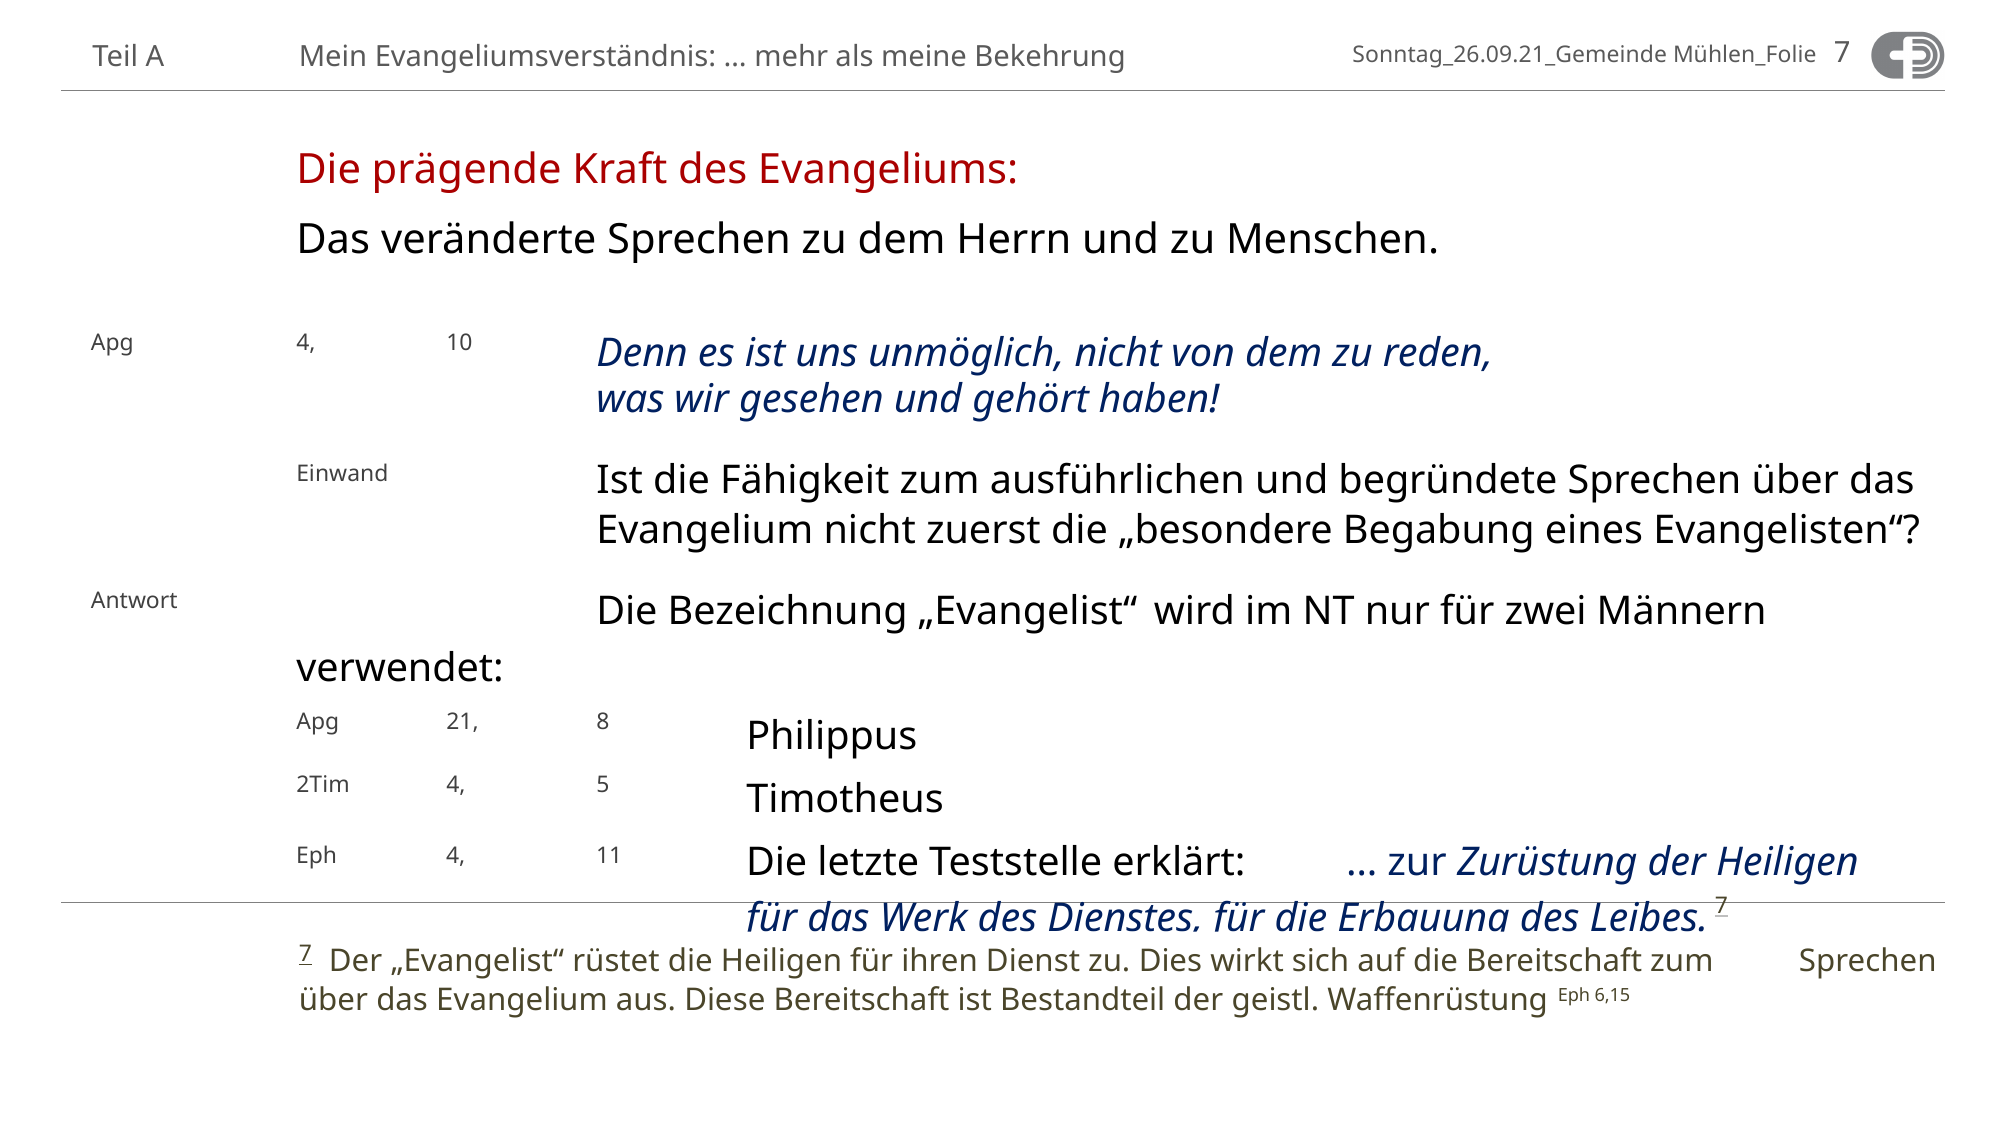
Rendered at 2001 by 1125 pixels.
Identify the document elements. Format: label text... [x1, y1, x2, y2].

picture [1870, 30, 1946, 80]
text_box 7 Der „Evangelist“ rüstet die Heiligen für ihren Dienst zu. Dies wirkt sich auf die Bereitschaft zum Sprechen über das Evangelium aus. Diese Bereitschaft ist Bestandteil der geistl. Waffenrüstung Eph 6,15 [296, 929, 1987, 1076]
text_box Teil A Mein Evangeliumsverständnis: … mehr als meine Bekehrung [90, 29, 1327, 82]
text_box Die prägende Kraft des Evangeliums: Das veränderte Sprechen zu dem Herrn und zu Menschen. Apg 4, 10 Denn es ist uns unmöglich, nicht von dem zu reden, was wir gesehen und gehört haben! Einwand Ist die Fähigkeit zum ausführlichen und begründete Sprechen über das Evangelium nicht zuerst die „besondere Begabung eines Evangelisten“? Antwort Die Bezeichnung „Evangelist“ wird im NT nur für zwei Männern verwendet: Apg 21, 8 Philippus 2Tim 4, 5 Timotheus Eph 4, 11 Die letzte Teststelle erklärt: … zur Zurüstung der Heiligen für das Werk des Dienstes, für die Erbauung des Leibes. 7 [61, 107, 1984, 886]
text_box Sonntag_26.09.21_Gemeinde Mühlen_Folie 7 [1300, 39, 1851, 73]
